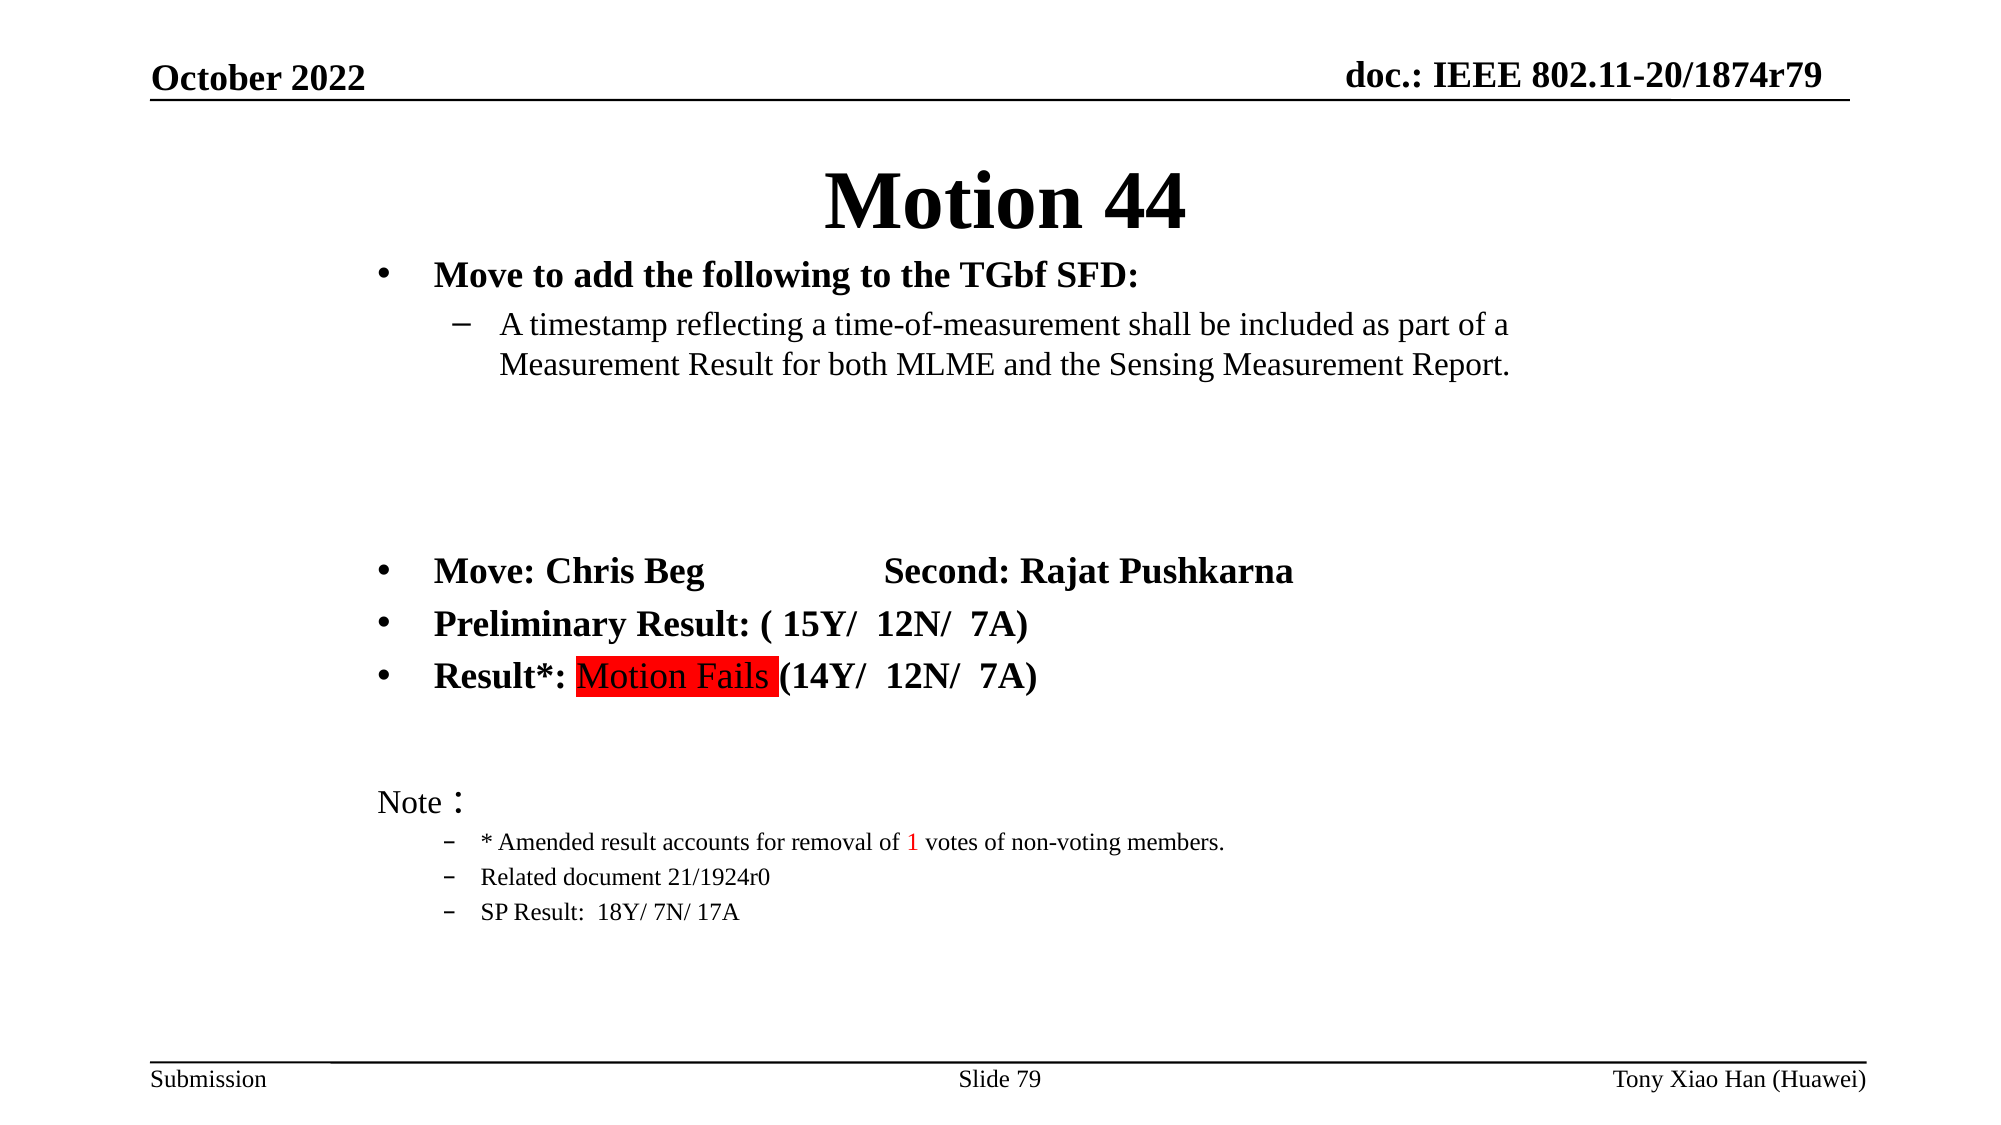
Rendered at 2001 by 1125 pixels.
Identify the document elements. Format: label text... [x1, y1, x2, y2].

text_box Motion 44 [368, 137, 1644, 275]
text_box Move to add the following to the TGbf SFD: A timestamp reflecting a time-of-measurement shall be included as part of a Measurement Result for both MLME and the Sensing Measurement Report. Move: Chris Beg Second: Rajat Pushkarna Preliminary Result: ( 15Y/ 12N/ 7A) Result*: Motion Fails (14Y/ 12N/ 7A) Note： * Amended result accounts for removal of 1 votes of non-voting members. Related document 21/1924r0 SP Result: 18Y/ 7N/ 17A [362, 212, 1638, 938]
